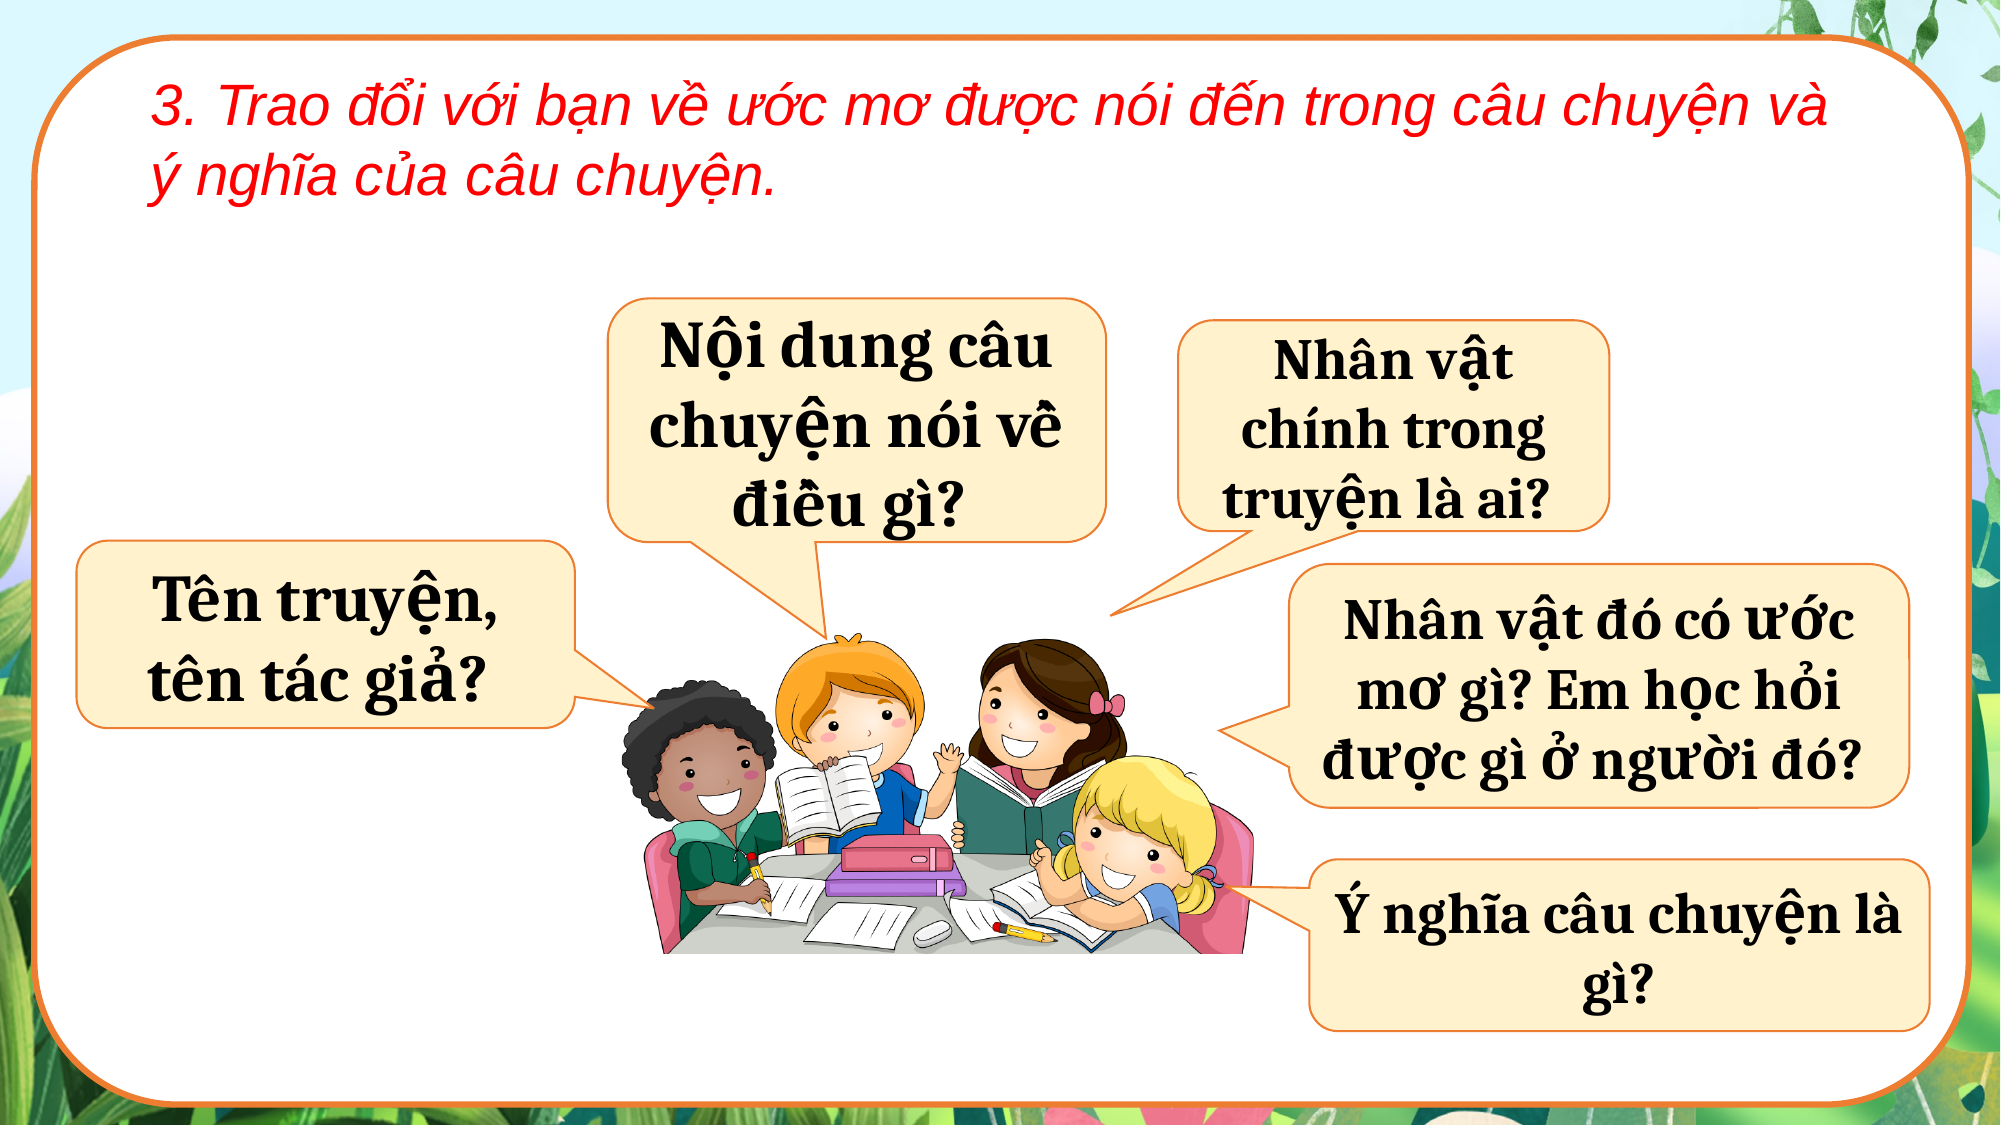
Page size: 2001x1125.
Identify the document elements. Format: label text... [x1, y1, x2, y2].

text_box Nhân vật đó có ước mơ gì? Em học hỏi được gì ở người đó? [1254, 562, 1911, 809]
text_box Tên truyện, tên tác giả? [75, 539, 621, 730]
text_box 3. Trao đổi với bạn về ước mơ được nói đến trong câu chuyện và ý nghĩa của câu chuyện. [135, 59, 1872, 215]
text_box [33, 36, 1970, 1106]
text_box Nhân vật chính trong truyện là ai? [1109, 319, 1611, 617]
text_box Ý nghĩa câu chuyện là gì? [1254, 858, 1931, 1033]
picture [0, 0, 2001, 1125]
text_box Nội dung câu chuyện nói về điều gì? [606, 297, 1108, 621]
